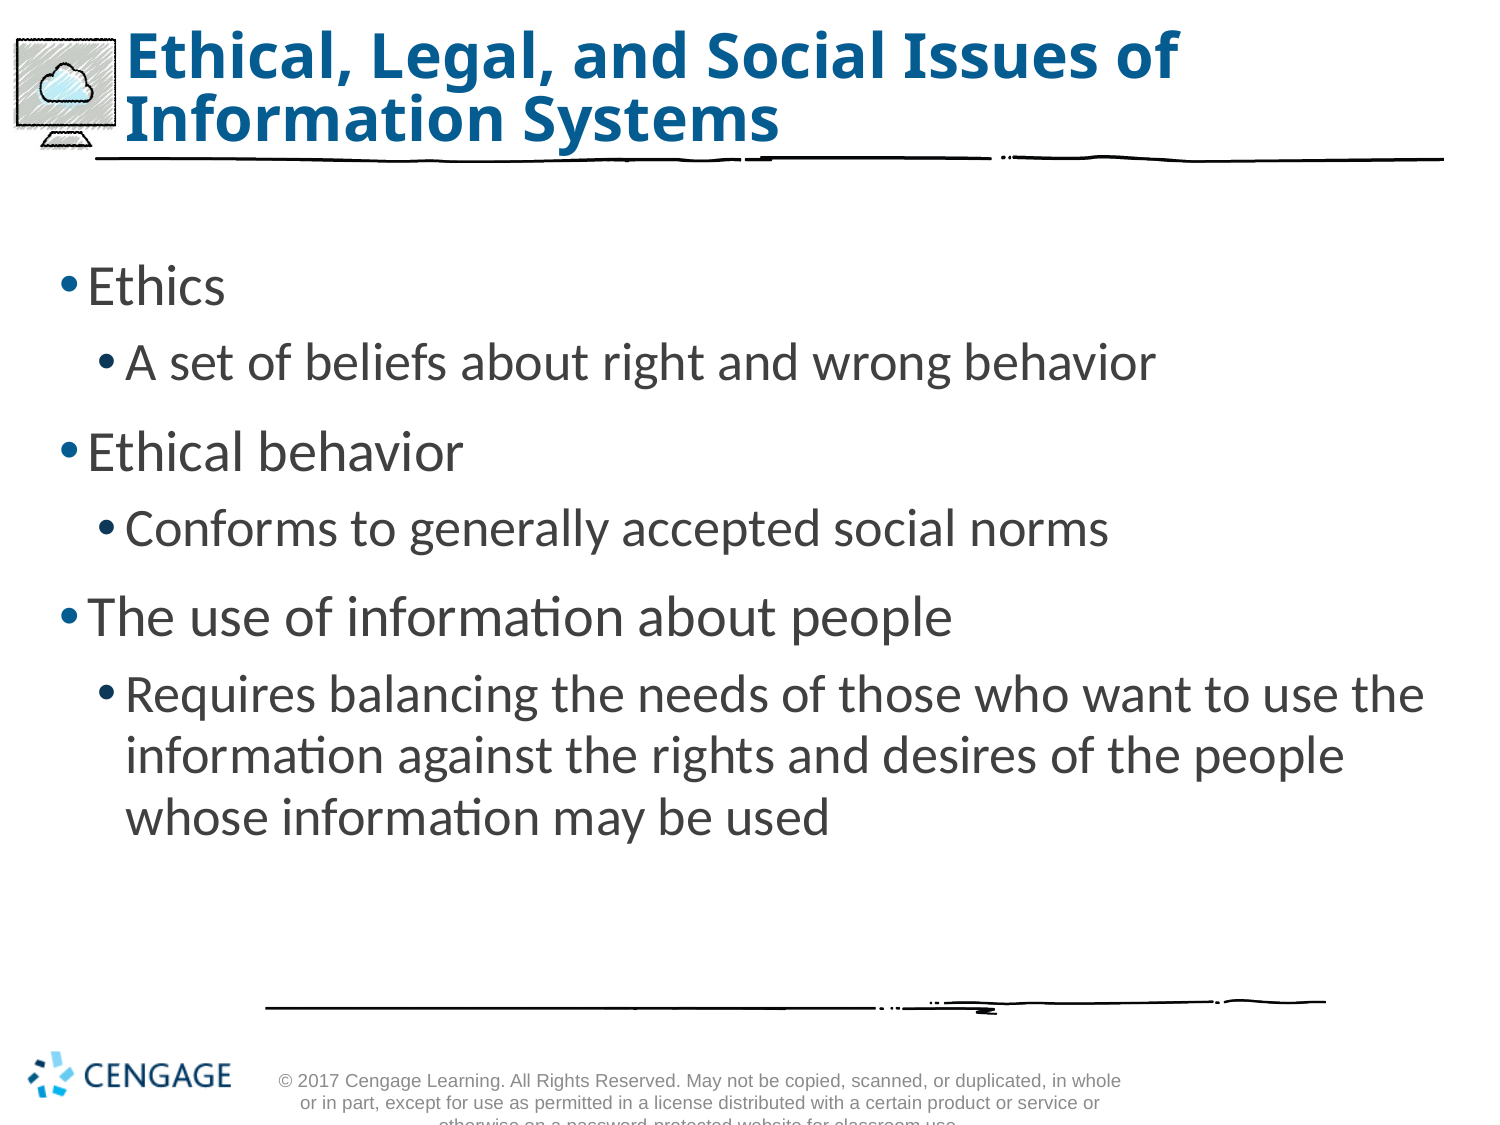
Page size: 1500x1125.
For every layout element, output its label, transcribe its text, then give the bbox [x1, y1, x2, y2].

picture [13, 36, 117, 151]
picture [7, 1037, 244, 1111]
title Ethical, Legal, and Social Issues of Information Systems [125, 58, 1442, 124]
picture [265, 999, 1326, 1015]
list Ethics A set of beliefs about right and wrong behavior Ethical behavior Conforms to generally accepted social norms The use of information about people Requires balancing the needs of those who want to use the information against the rights and desires of the people whose information may be used [59, 252, 1441, 587]
footer © 2017 Cengage Learning. All Rights Reserved. May not be copied, scanned, or duplicated, in whole or in part, except for use as permitted in a license distributed with a certain product or service or otherwise on a password-protected website for classroom use. [262, 1079, 1138, 1125]
picture [95, 155, 1444, 163]
